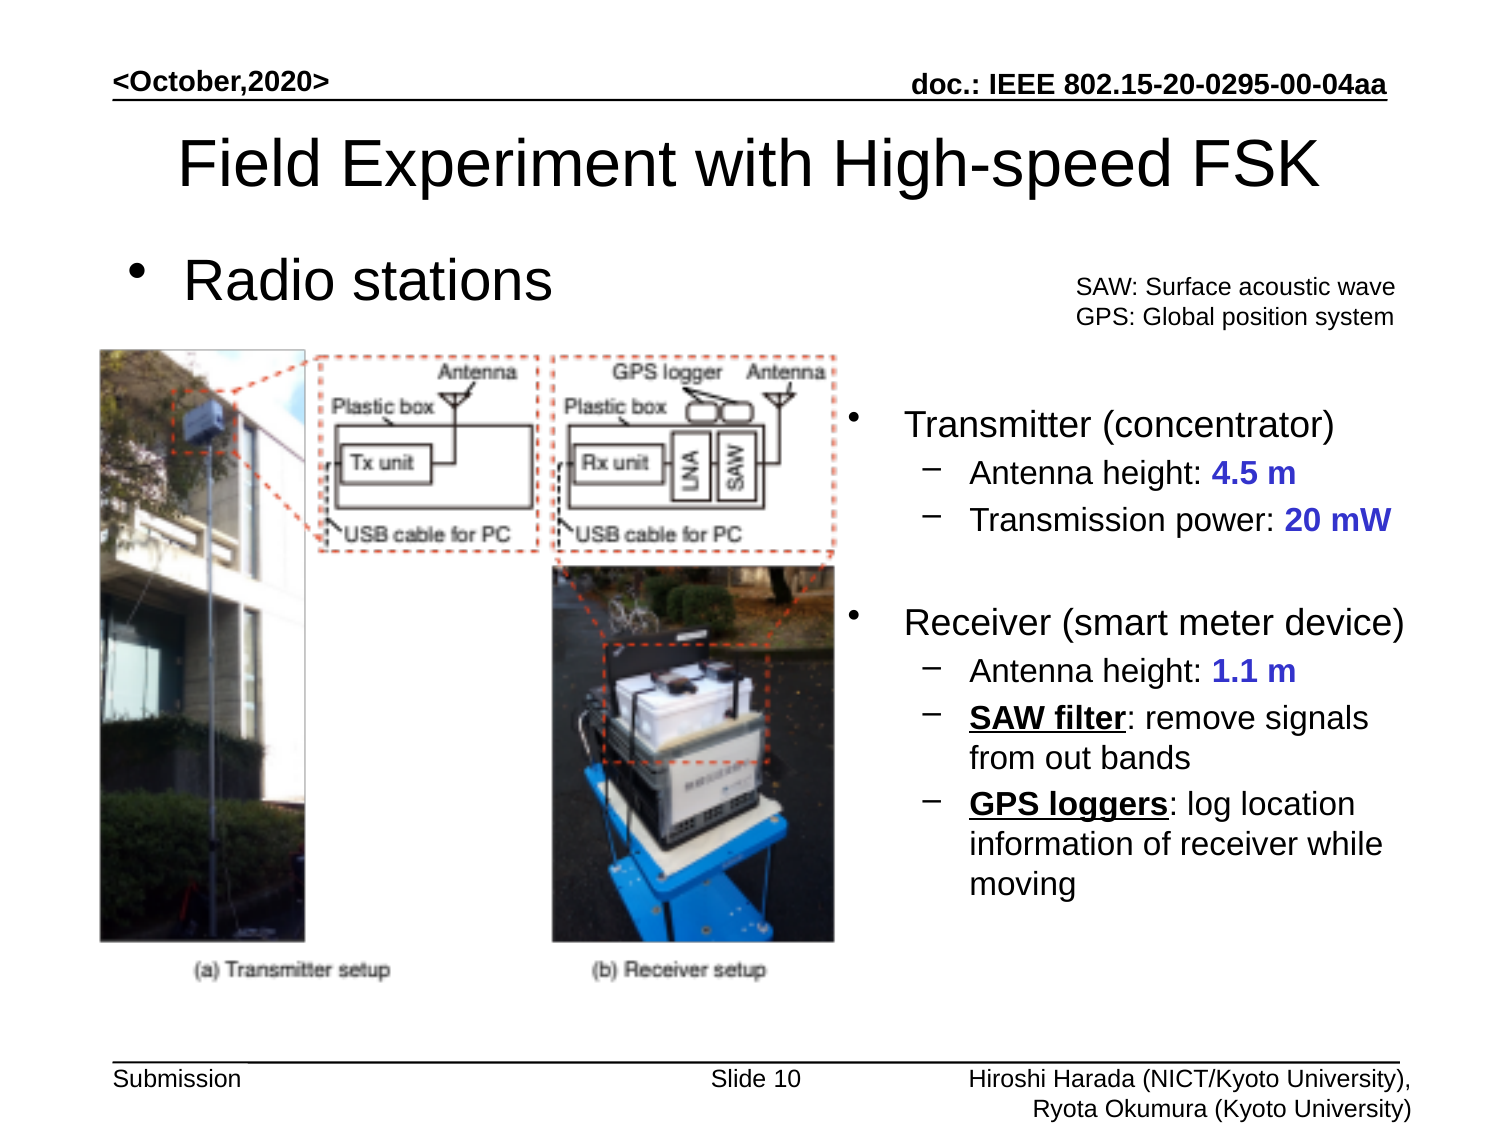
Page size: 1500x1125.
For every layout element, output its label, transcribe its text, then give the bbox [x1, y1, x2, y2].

text_box Transmitter (concentrator) Antenna height: 4.5 m Transmission power: 20 mW Receiver (smart meter device) Antenna height: 1.1 m SAW filter: remove signals from out bands GPS loggers: log location information of receiver while moving [832, 392, 1459, 1036]
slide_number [112, 62, 375, 98]
slide_number Slide 10 [709, 1062, 803, 1093]
text_box SAW: Surface acoustic wave GPS: Global position system [1060, 263, 1412, 338]
picture [52, 316, 854, 1026]
text_box Field Experiment with High-speed FSK [112, 112, 1388, 220]
text_box Radio stations [112, 234, 1388, 392]
footer Hiroshi Harada (NICT/Kyoto University), Ryota Okumura (Kyoto University) [797, 1062, 1413, 1123]
